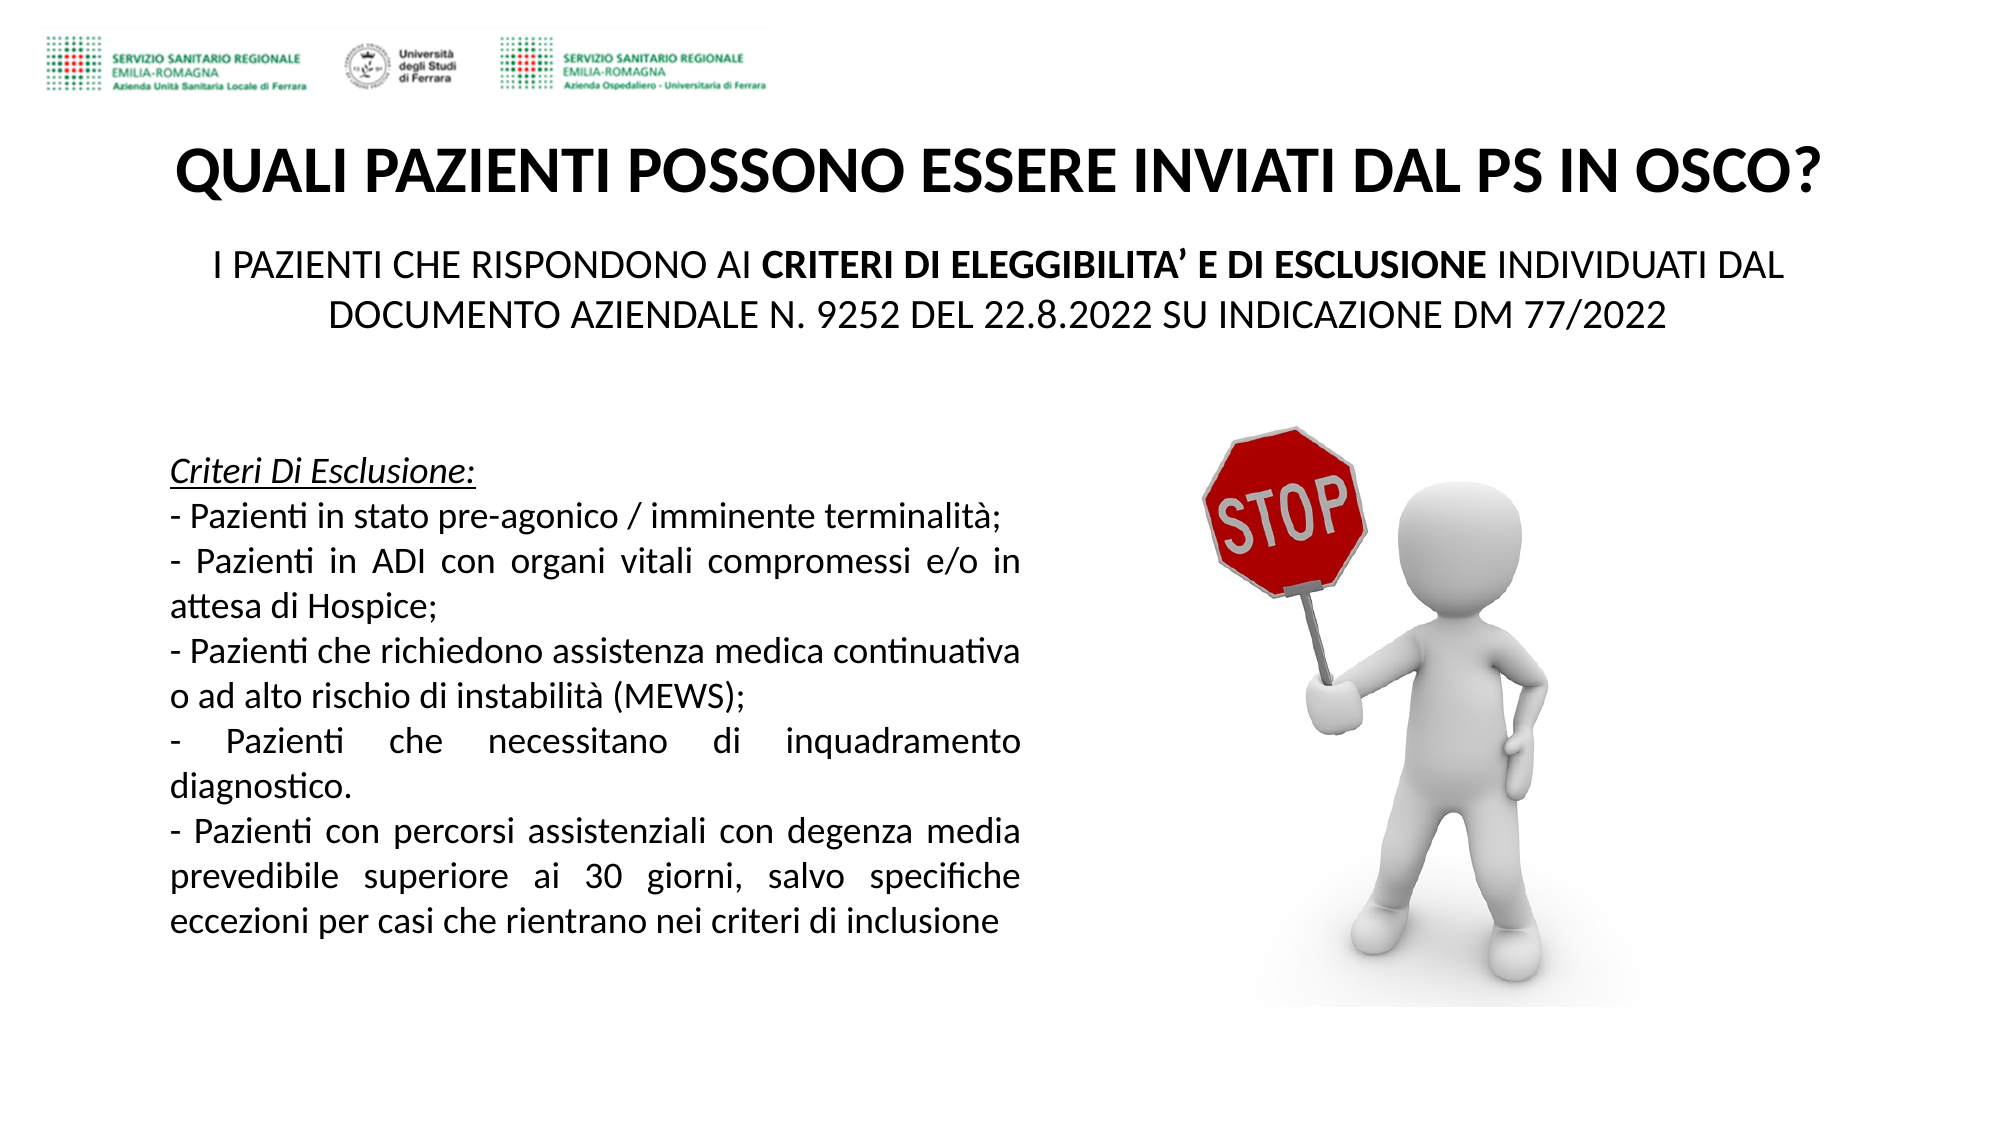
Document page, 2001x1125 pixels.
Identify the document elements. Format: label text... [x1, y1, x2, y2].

picture [1123, 386, 1745, 1007]
picture [38, 25, 772, 103]
text_box Criteri Di Esclusione: - Pazienti in stato pre-agonico / imminente terminalità; - Pazienti in ADI con organi vitali compromessi e/o in attesa di Hospice; - Pazienti che richiedono assistenza medica continuativa o ad alto rischio di instabilità (MEWS); - Pazienti che necessitano di inquadramento diagnostico. - Pazienti con percorsi assistenziali con degenza media prevedibile superiore ai 30 giorni, salvo specifiche eccezioni per casi che rientrano nei criteri di inclusione [154, 439, 1037, 949]
text_box I PAZIENTI CHE RISPONDONO AI CRITERI DI ELEGGIBILITA’ E DI ESCLUSIONE INDIVIDUATI DAL DOCUMENTO AZIENDALE N. 9252 DEL 22.8.2022 SU INDICAZIONE DM 77/2022 [110, 229, 1887, 345]
text_box QUALI PAZIENTI POSSONO ESSERE INVIATI DAL PS IN OSCO? [155, 118, 1845, 213]
